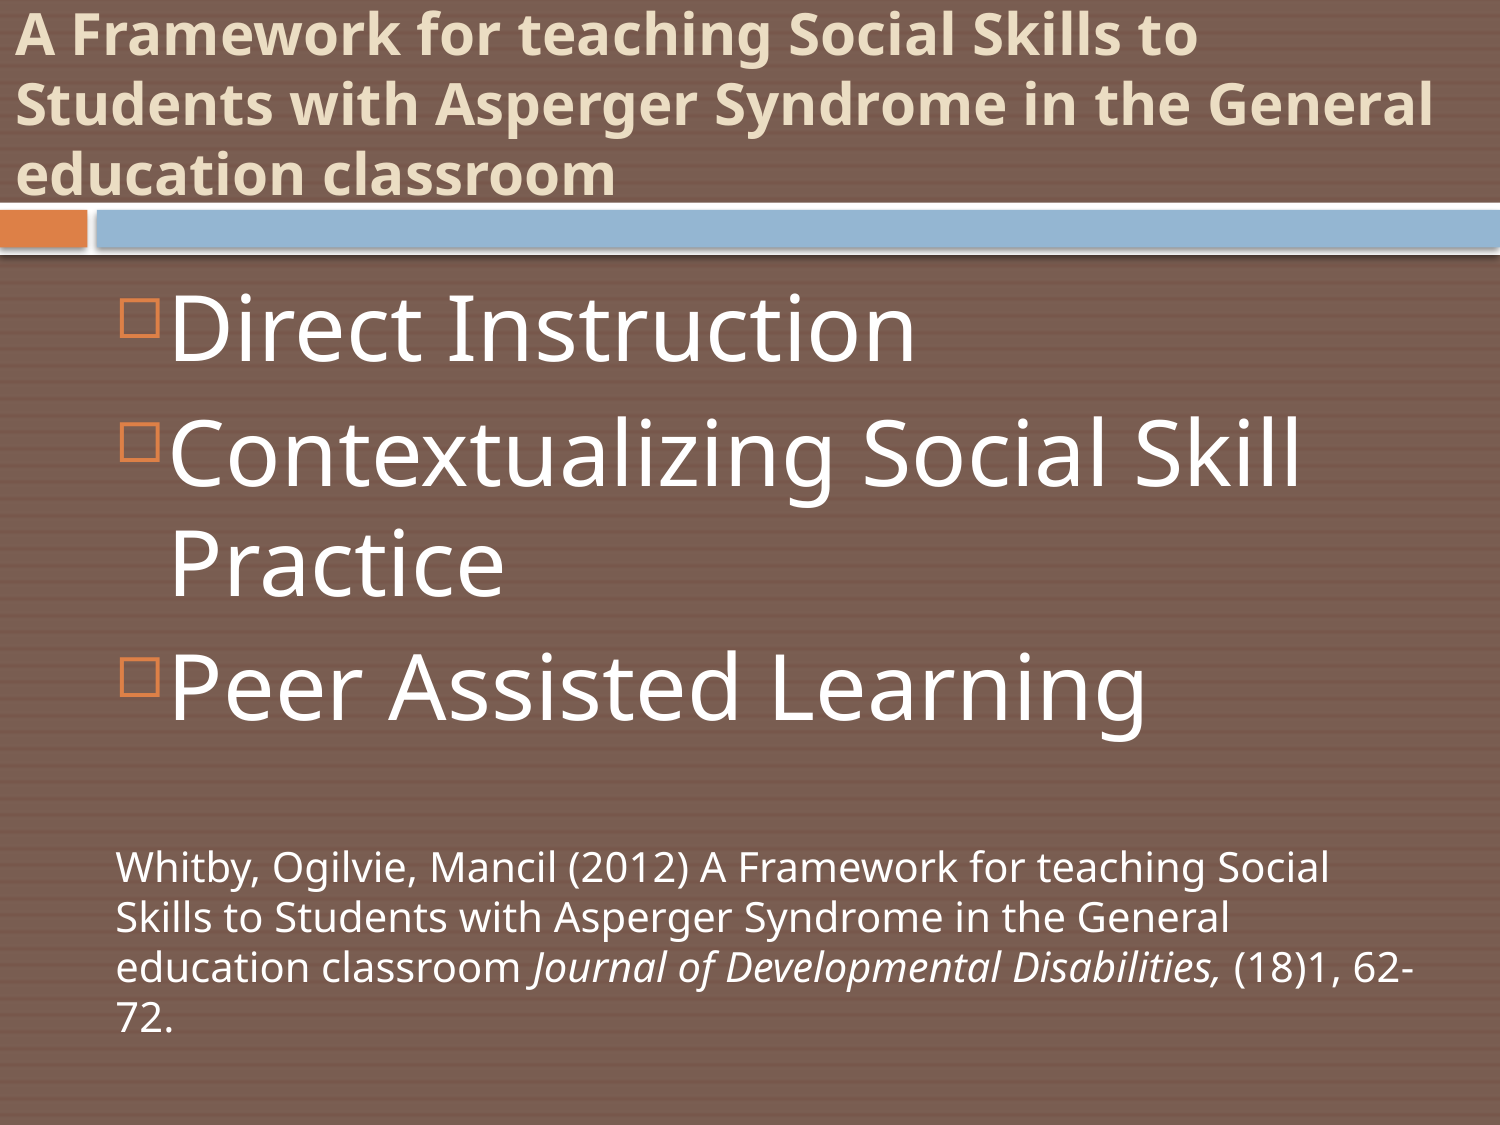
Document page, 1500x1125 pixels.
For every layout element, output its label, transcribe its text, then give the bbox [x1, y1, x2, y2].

list Direct Instruction Contextualizing Social Skill Practice Peer Assisted Learning Whitby, Ogilvie, Mancil (2012) A Framework for teaching Social Skills to Students with Asperger Syndrome in the General education classroom Journal of Developmental Disabilities, (18)1, 62-72. [100, 262, 1438, 1000]
title A Framework for teaching Social Skills to Students with Asperger Syndrome in the General education classroom [0, 37, 1475, 238]
